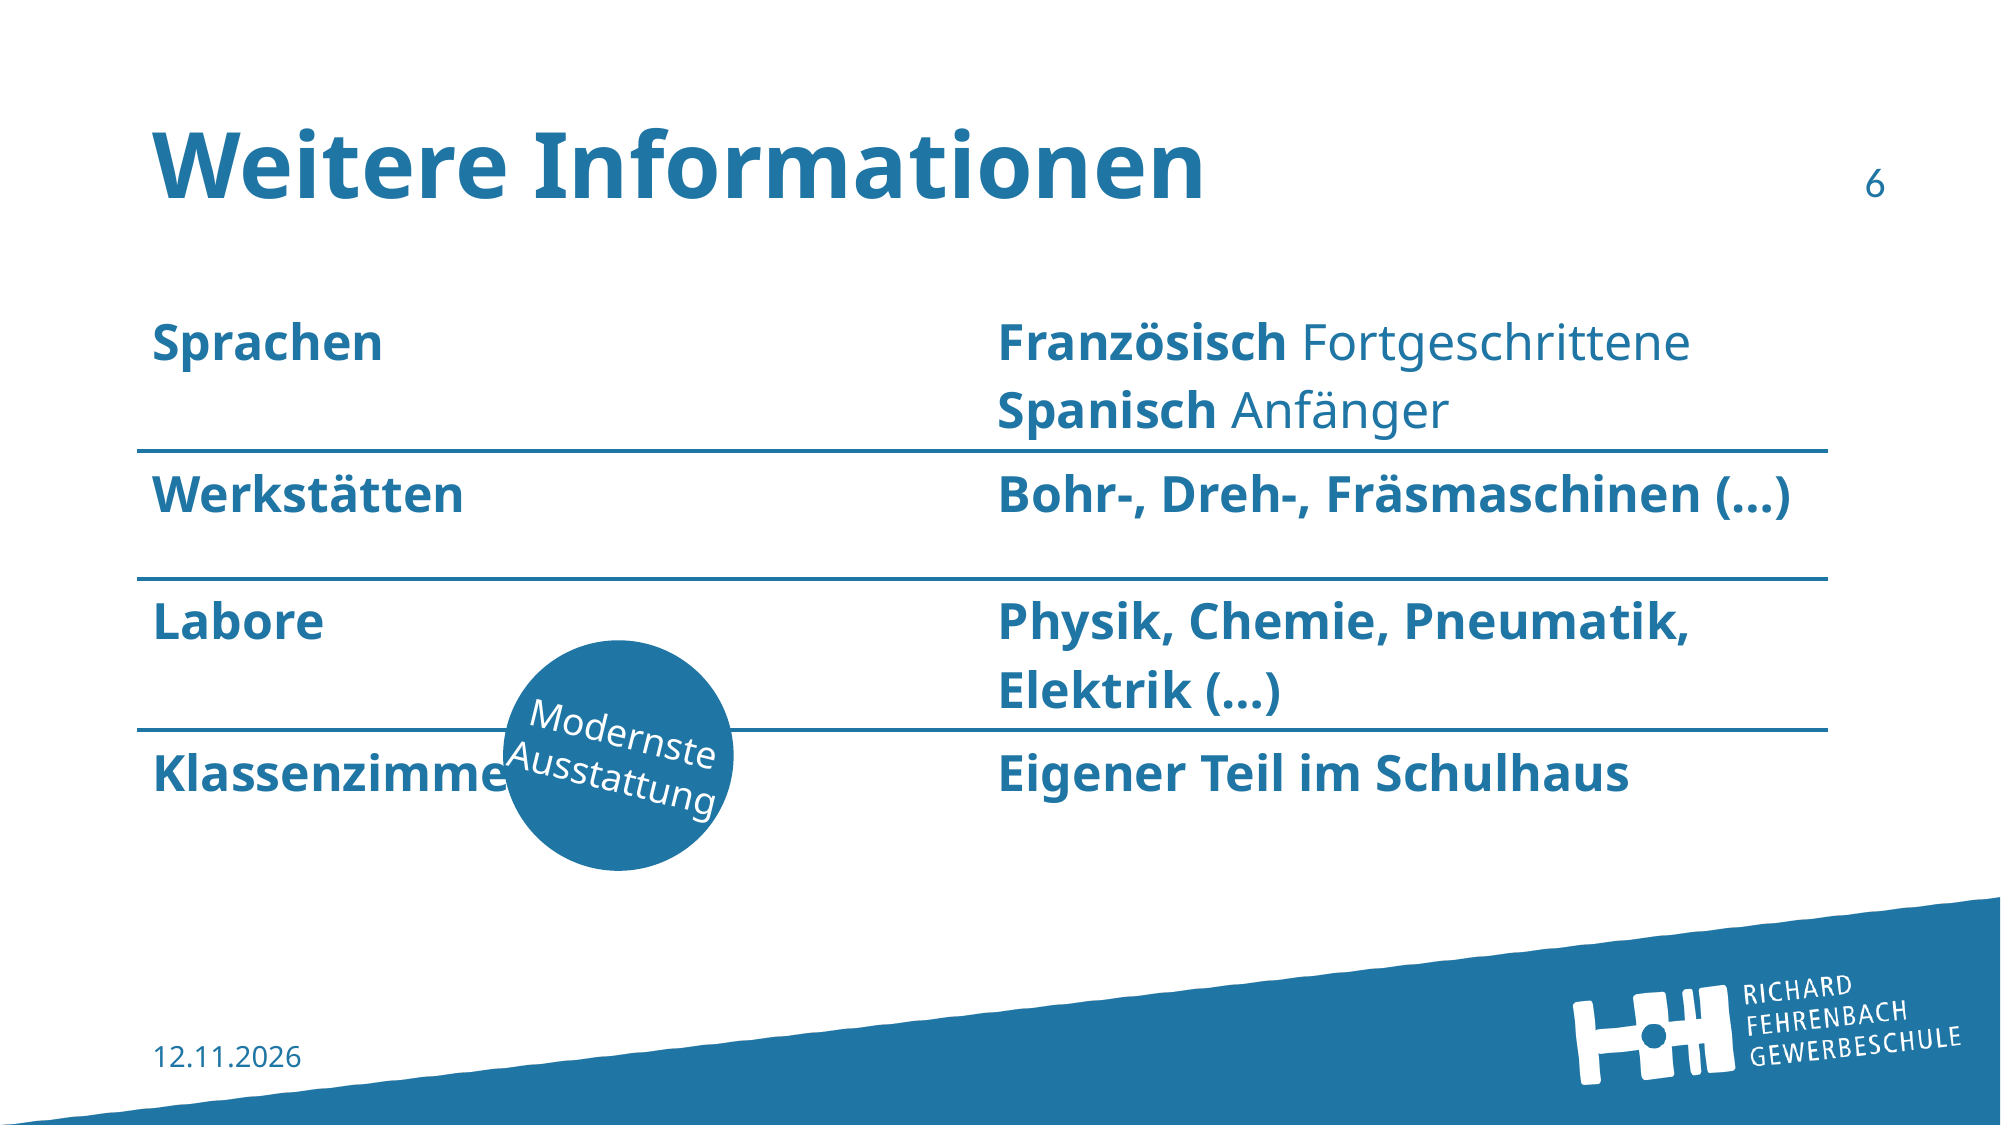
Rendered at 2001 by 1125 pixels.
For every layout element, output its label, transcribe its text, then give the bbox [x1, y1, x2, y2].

text_box [530, 639, 732, 728]
table_cell Bohr-, Dreh-, Fräsmaschinen (…) [983, 453, 1828, 577]
table_cell Physik, Chemie, Pneumatik, Elektrik (…) [983, 581, 1828, 728]
text_box [504, 781, 707, 872]
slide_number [137, 1028, 380, 1088]
table_cell Klassenzimmer [137, 732, 983, 956]
slide_number 6 [1849, 148, 1961, 208]
table_cell Eigener Teil im Schulhaus [983, 732, 1828, 956]
picture [0, 0, 2001, 1125]
table_cell Labore [137, 581, 983, 728]
table_header Französisch Fortgeschrittene Spanisch Anfänger [983, 299, 1828, 449]
title Weitere Informationen [137, 59, 1863, 278]
table_cell Werkstätten [137, 453, 983, 577]
table_header Sprachen [137, 299, 983, 449]
text_box Modernste Ausstattung [420, 658, 817, 852]
